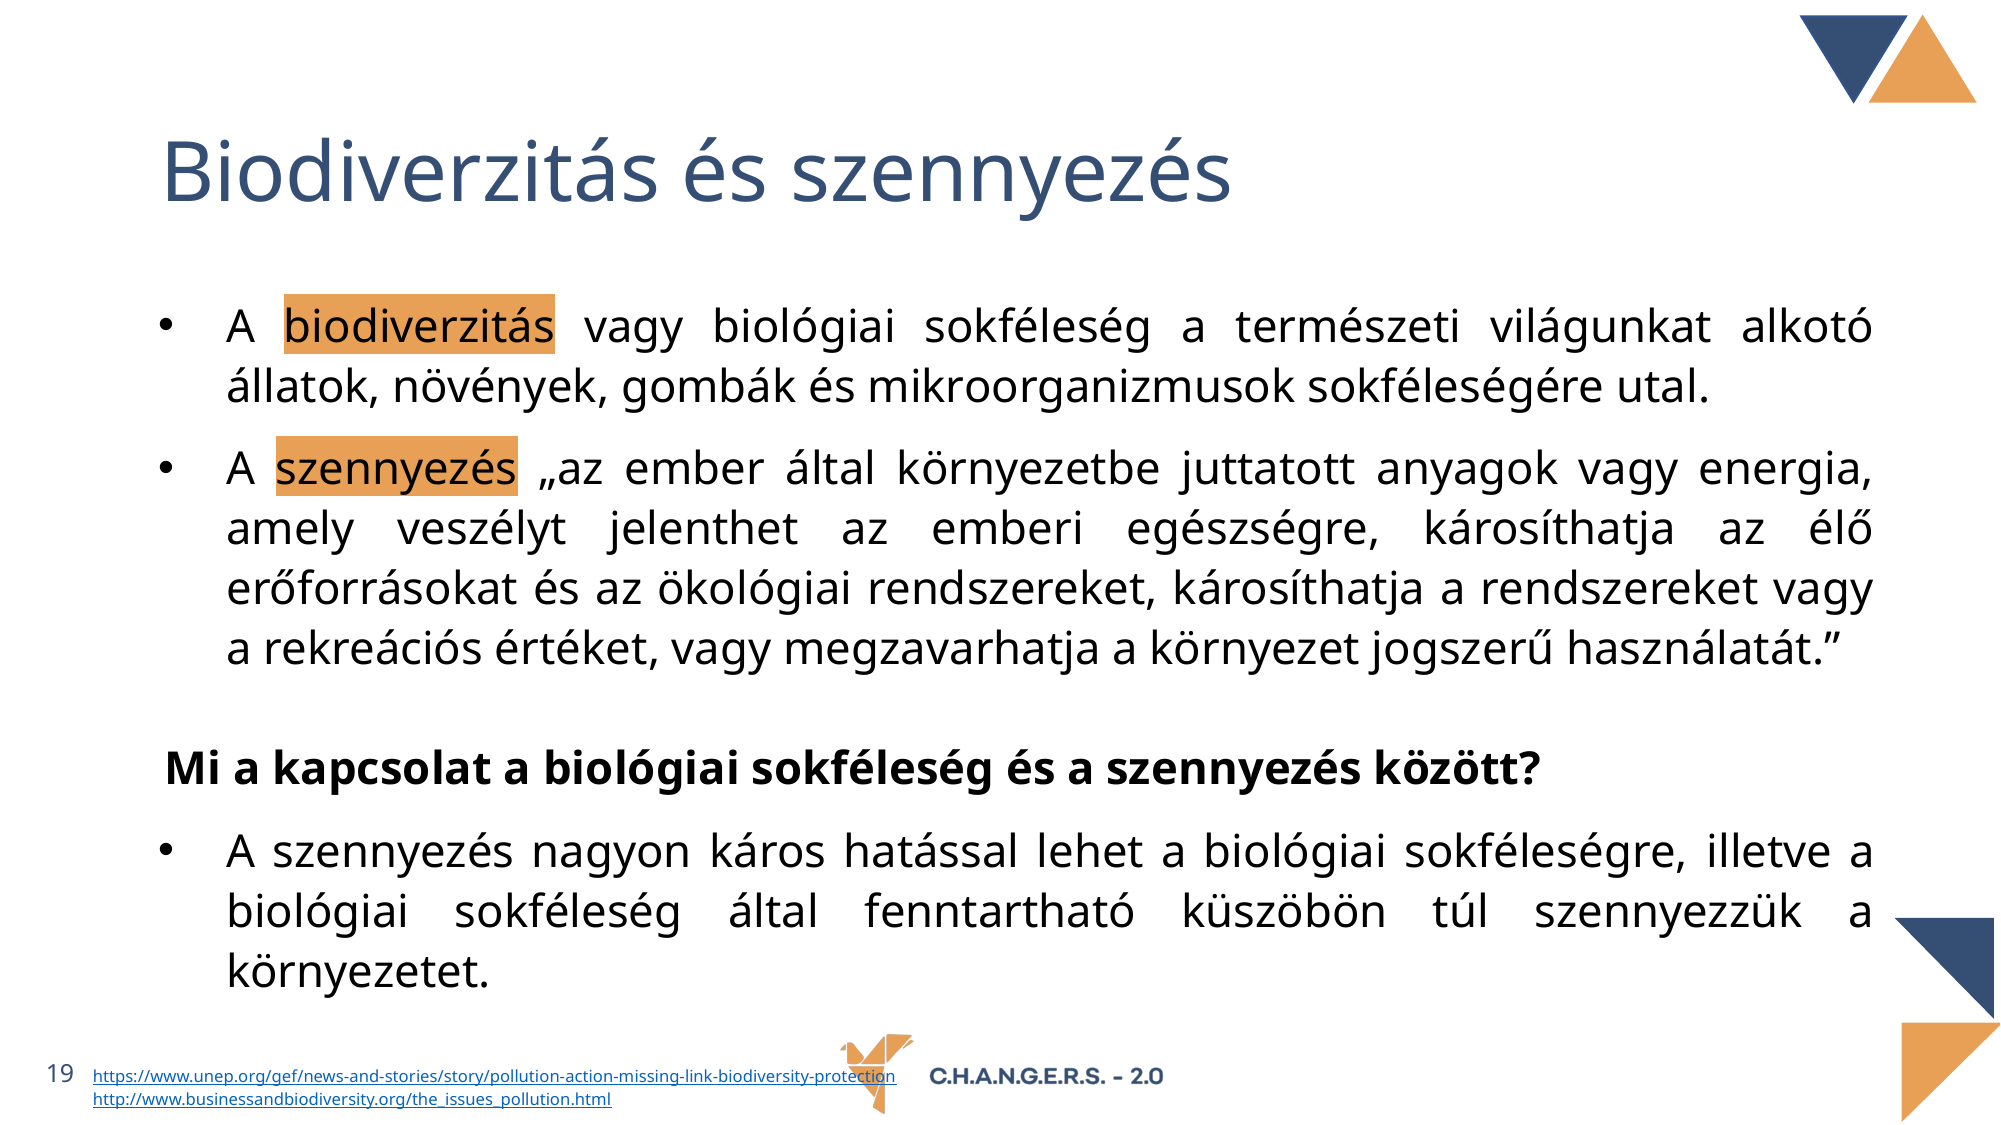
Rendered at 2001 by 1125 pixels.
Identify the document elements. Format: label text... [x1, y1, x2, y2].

title Biodiverzitás és szennyezés [145, 66, 1871, 283]
text_box https://www.unep.org/gef/news-and-stories/story/pollution-action-missing-link-biodiversity-protection http://www.businessandbiodiversity.org/the_issues_pollution.html [78, 1058, 1080, 1120]
picture [814, 1024, 1186, 1125]
list A biodiverzitás vagy biológiai sokféleség a természeti világunkat alkotó állatok, növények, gombák és mikroorganizmusok sokféleségére utal. A szennyezés „az ember által környezetbe juttatott anyagok vagy energia, amely veszélyt jelenthet az emberi egészségre, károsíthatja az élő erőforrásokat és az ökológiai rendszereket, károsíthatja a rendszereket vagy a rekreációs értéket, vagy megzavarhatja a környezet jogszerű használatát.” Mi a kapcsolat a biológiai sokféleség és a szennyezés között? A szennyezés nagyon káros hatással lehet a biológiai sokféleségre, illetve a biológiai sokféleség által fenntartható küszöbön túl szennyezzük a környezetet. [137, 283, 1891, 1014]
